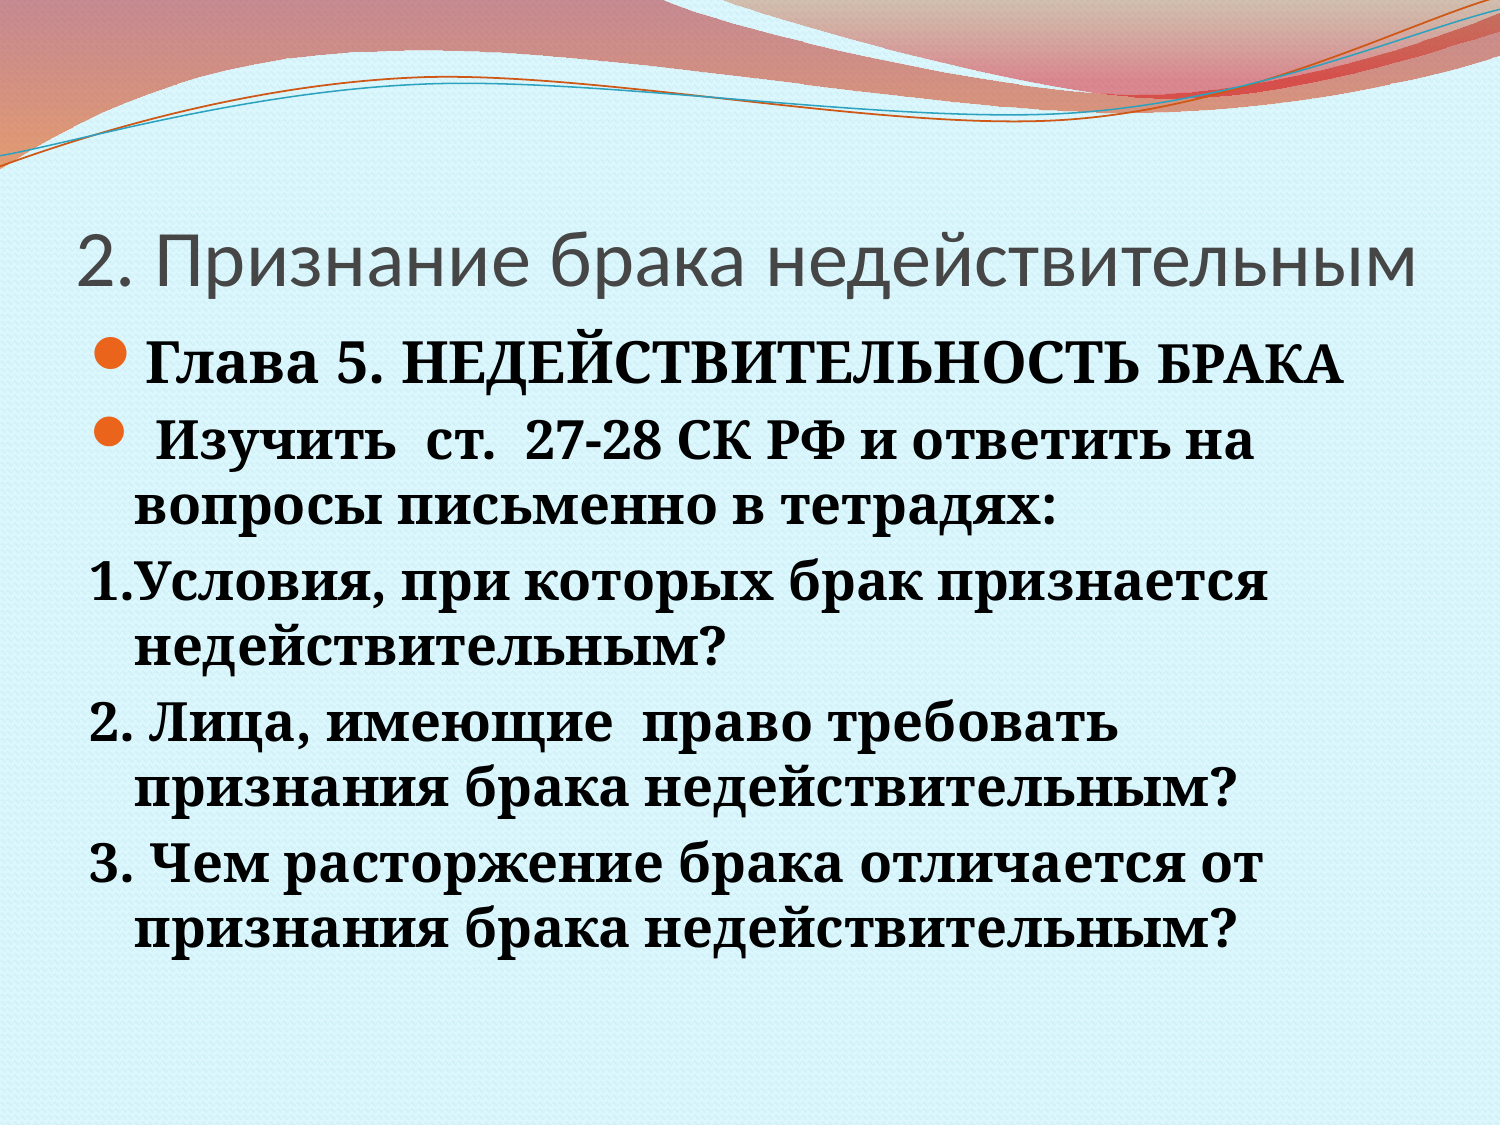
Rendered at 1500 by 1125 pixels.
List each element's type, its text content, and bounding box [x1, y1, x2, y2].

list Глава 5. НЕДЕЙСТВИТЕЛЬНОСТЬ БРАКА Изучить ст. 27-28 СК РФ и ответить на вопросы письменно в тетрадях: 1.Условия, при которых брак признается недействительным? 2. Лица, имеющие право требовать признания брака недействительным? 3. Чем расторжение брака отличается от признания брака недействительным? [75, 317, 1425, 1038]
title 2. Признание брака недействительным [75, 115, 1425, 303]
